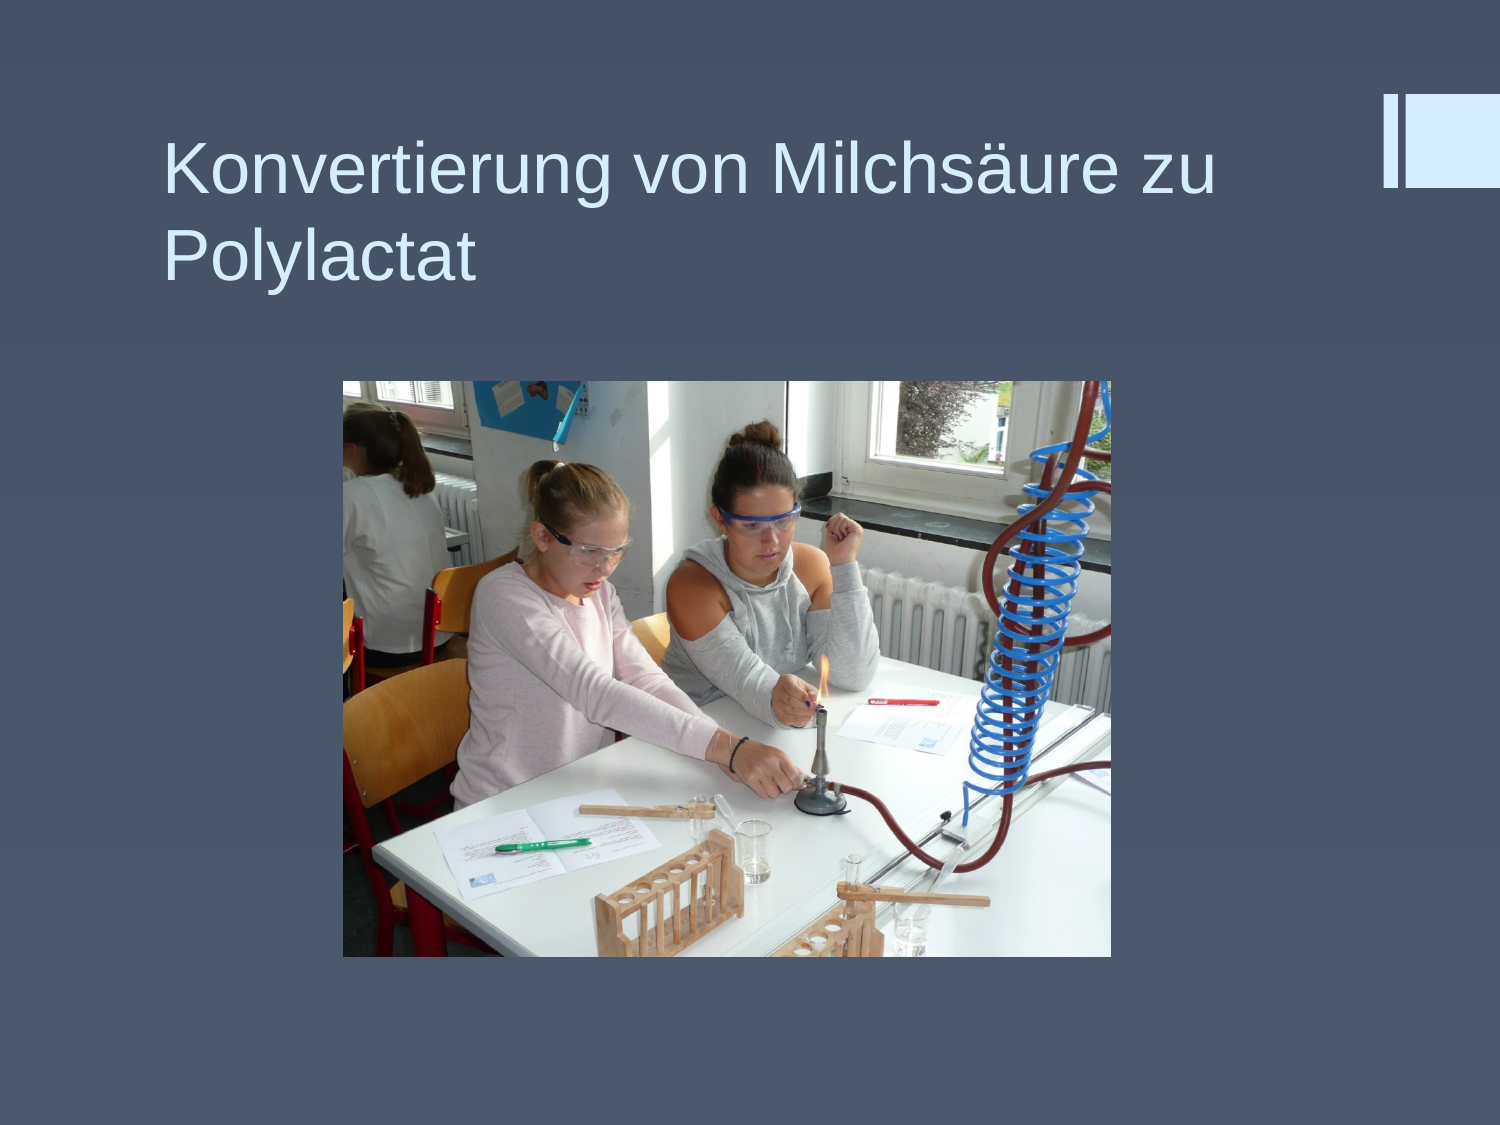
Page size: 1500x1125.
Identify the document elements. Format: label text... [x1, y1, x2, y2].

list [342, 380, 1112, 958]
title Konvertierung von Milchsäure zu Polylactat [147, 113, 1348, 303]
